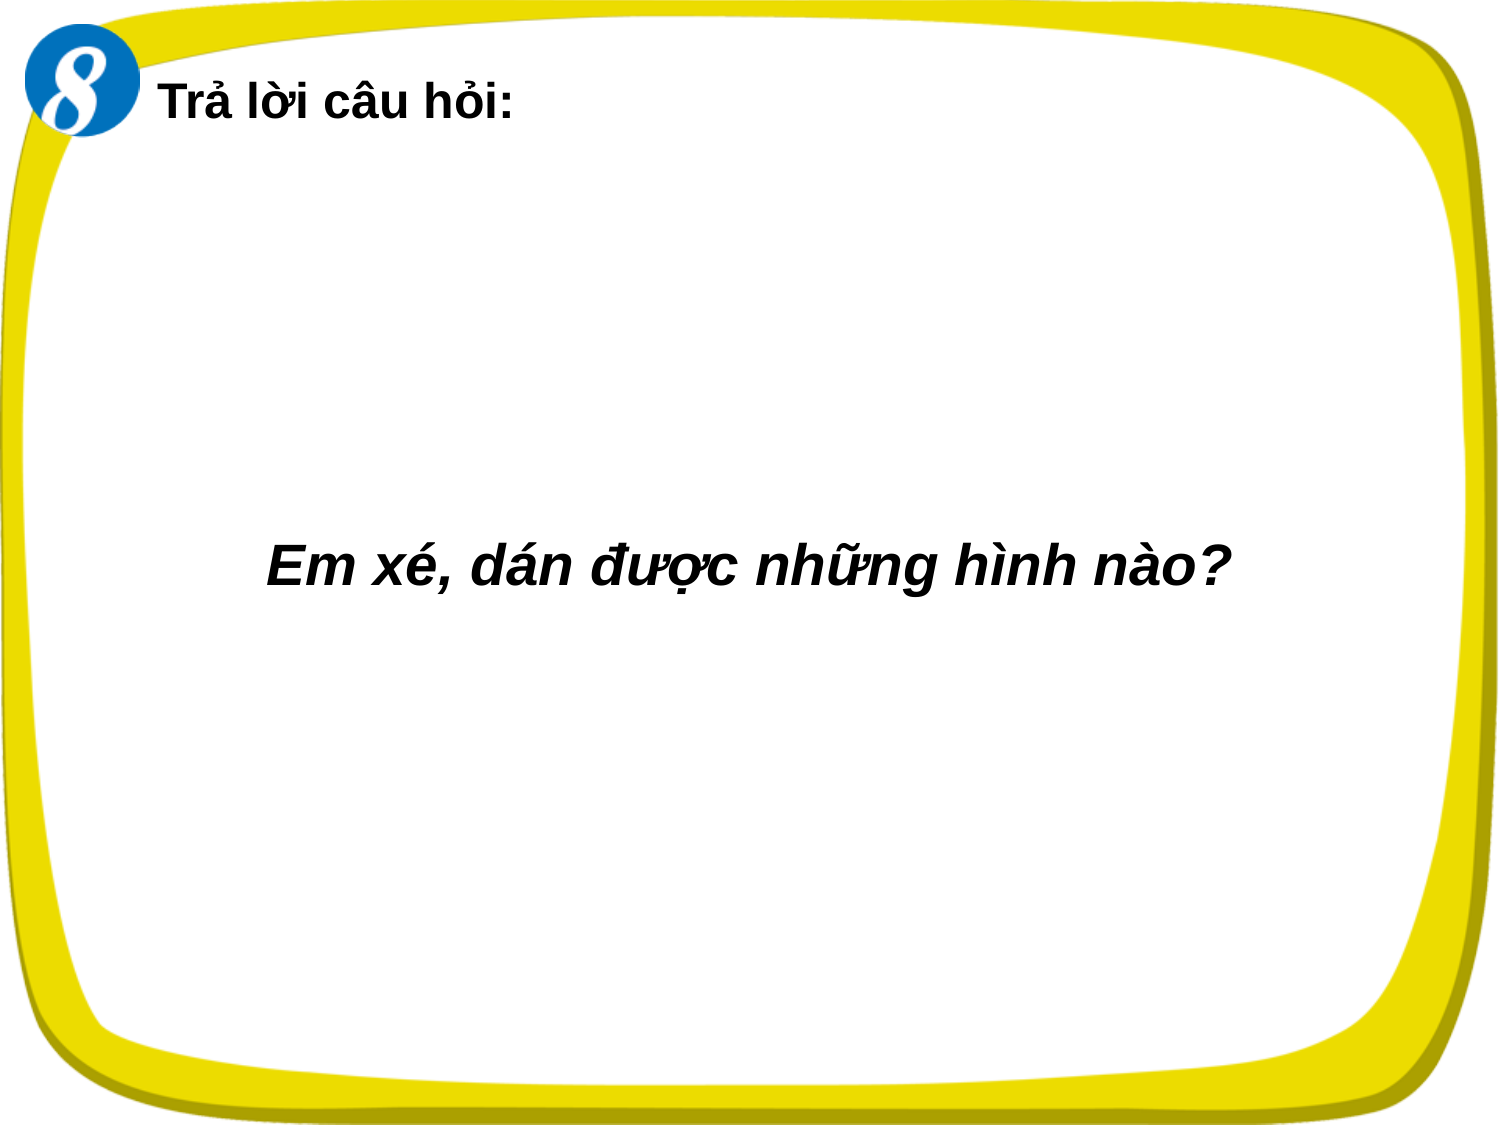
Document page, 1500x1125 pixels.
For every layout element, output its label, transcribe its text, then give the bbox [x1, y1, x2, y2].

text_box Trả lời câu hỏi: [143, 61, 1412, 136]
picture [0, 0, 1500, 1125]
text_box Em xé, dán được những hình nào? [228, 480, 1272, 645]
